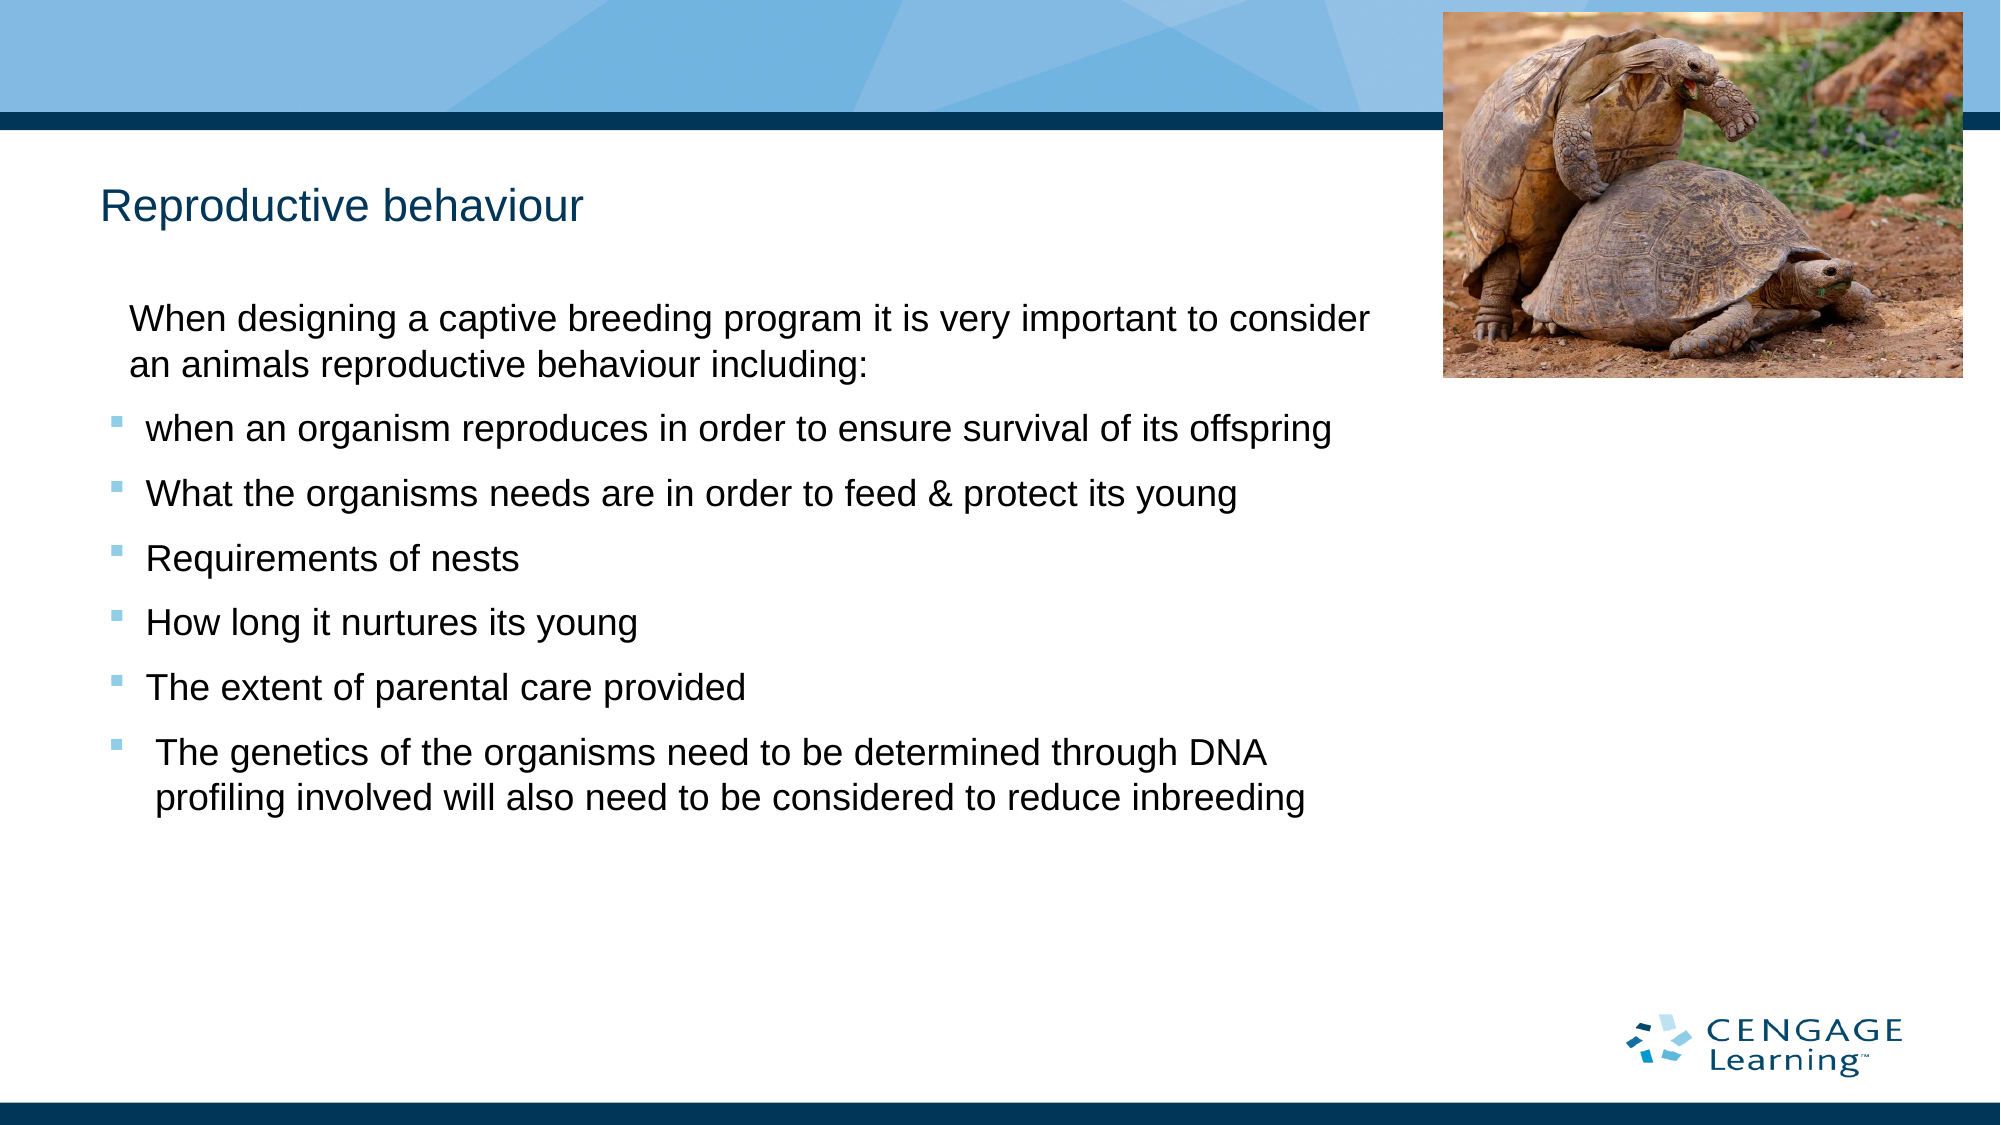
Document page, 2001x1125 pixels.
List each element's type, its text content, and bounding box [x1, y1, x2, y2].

picture [0, 0, 2001, 379]
picture [1594, 990, 1933, 1101]
list When designing a captive breeding program it is very important to consider an animals reproductive behaviour including: when an organism reproduces in order to ensure survival of its offspring What the organisms needs are in order to feed & protect its young Requirements of nests How long it nurtures its young The extent of parental care provided The genetics of the organisms need to be determined through DNA profiling involved will also need to be considered to reduce inbreeding [108, 293, 1389, 978]
title Reproductive behaviour [99, 149, 1437, 263]
